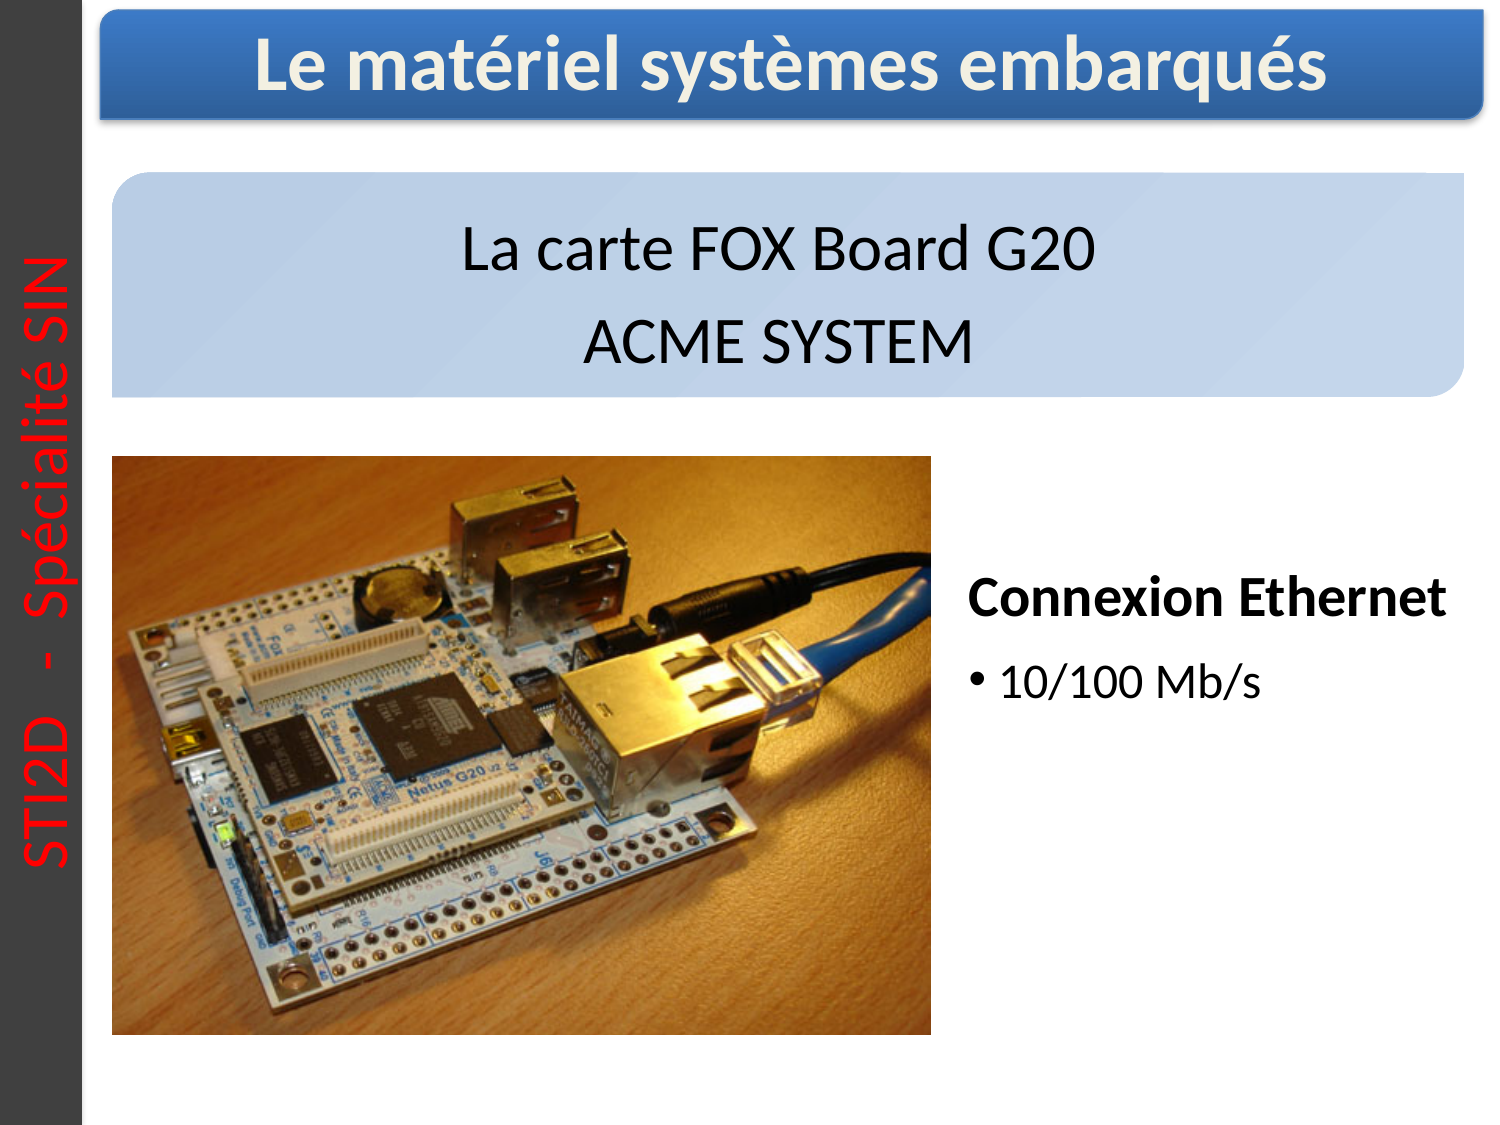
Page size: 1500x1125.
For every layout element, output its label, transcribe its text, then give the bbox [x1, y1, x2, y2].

text_box Connexion Ethernet 10/100 Mb/s [953, 550, 1463, 716]
text_box STI2D - Spécialité SIN [0, 0, 82, 1125]
text_box [112, 170, 1467, 196]
picture [111, 455, 932, 1036]
text_box La carte FOX Board G20 ACME SYSTEM [87, 196, 1500, 468]
text_box Le matériel systèmes embarqués [99, 9, 1484, 120]
